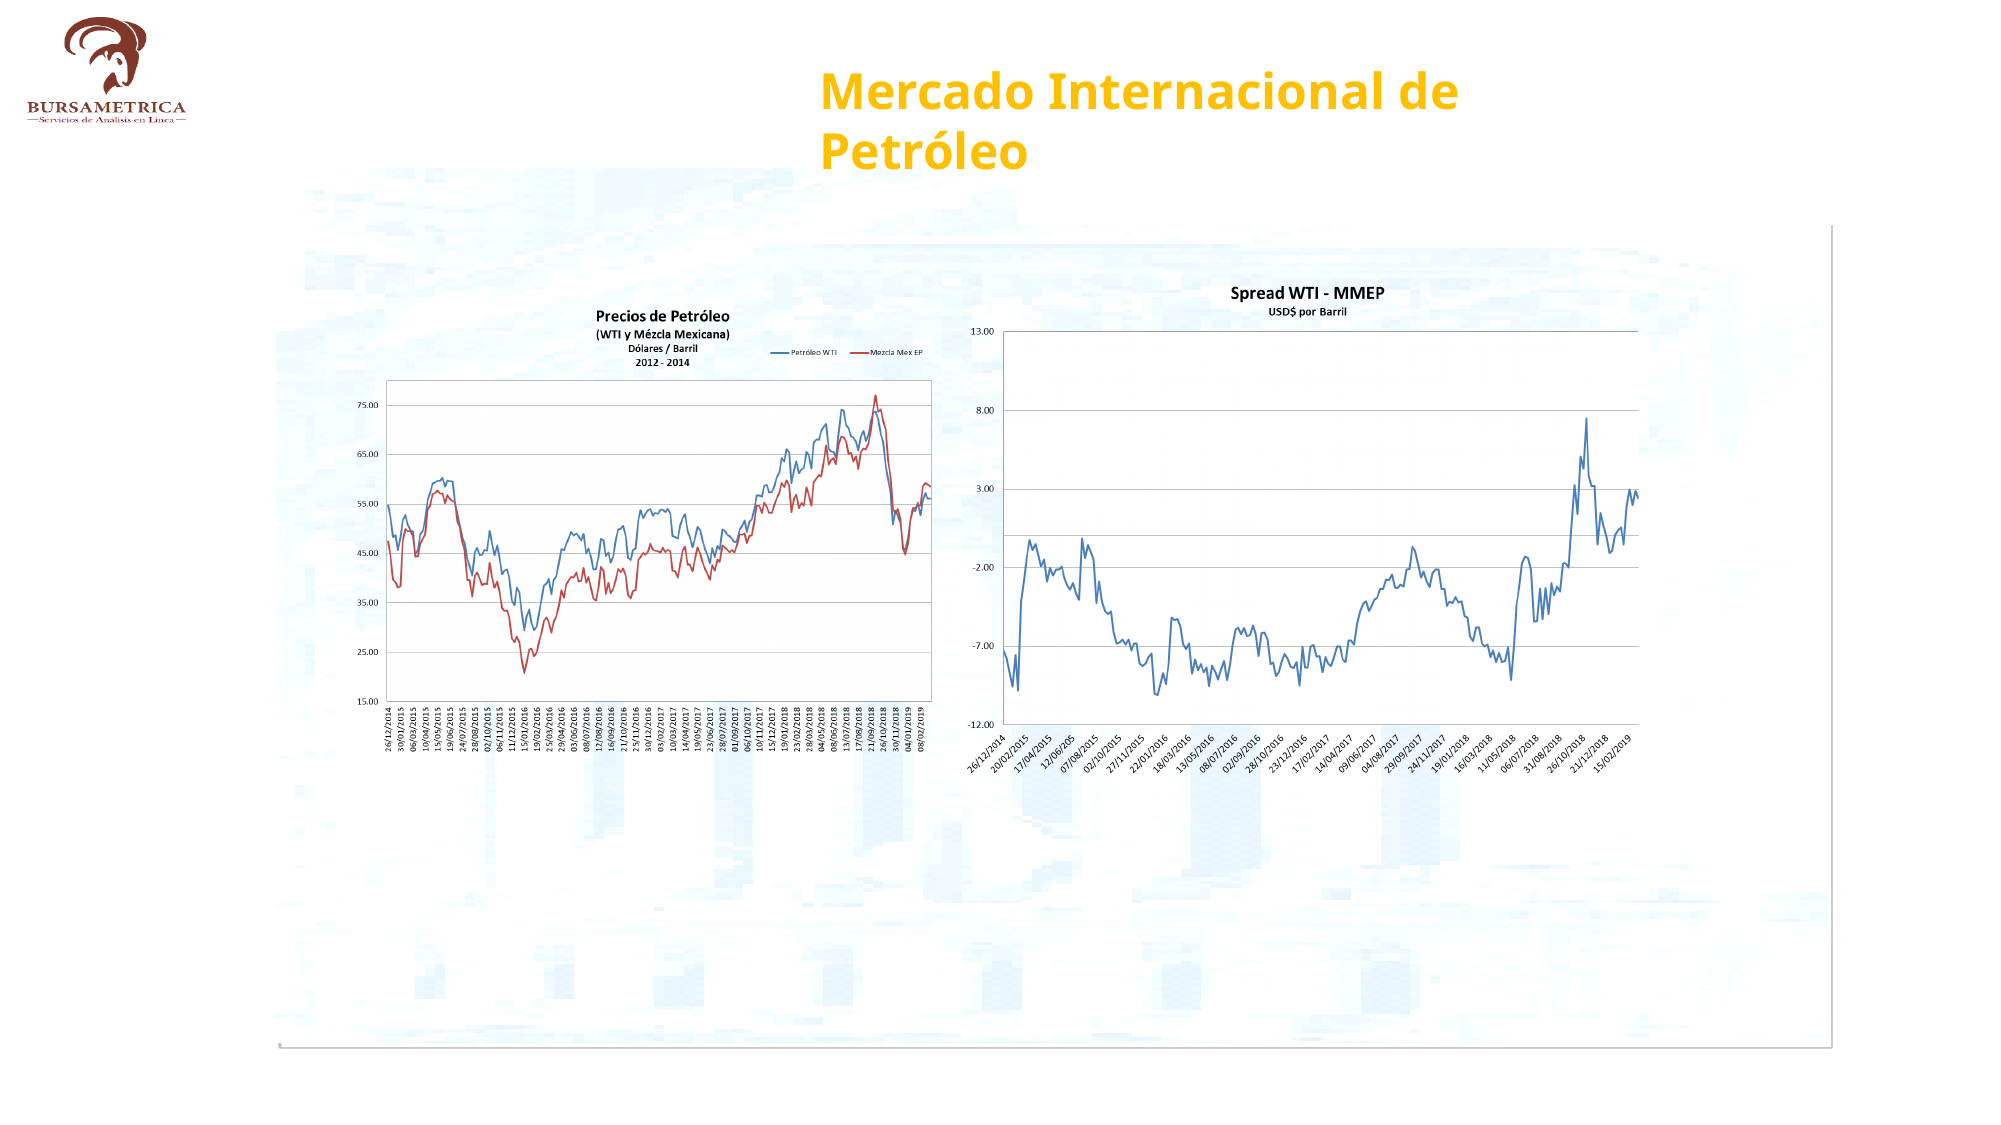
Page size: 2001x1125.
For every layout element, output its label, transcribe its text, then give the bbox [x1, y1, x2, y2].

text_box Mercado Internacional de Petróleo [804, 52, 1662, 187]
picture [25, 15, 188, 124]
picture [346, 273, 1659, 783]
